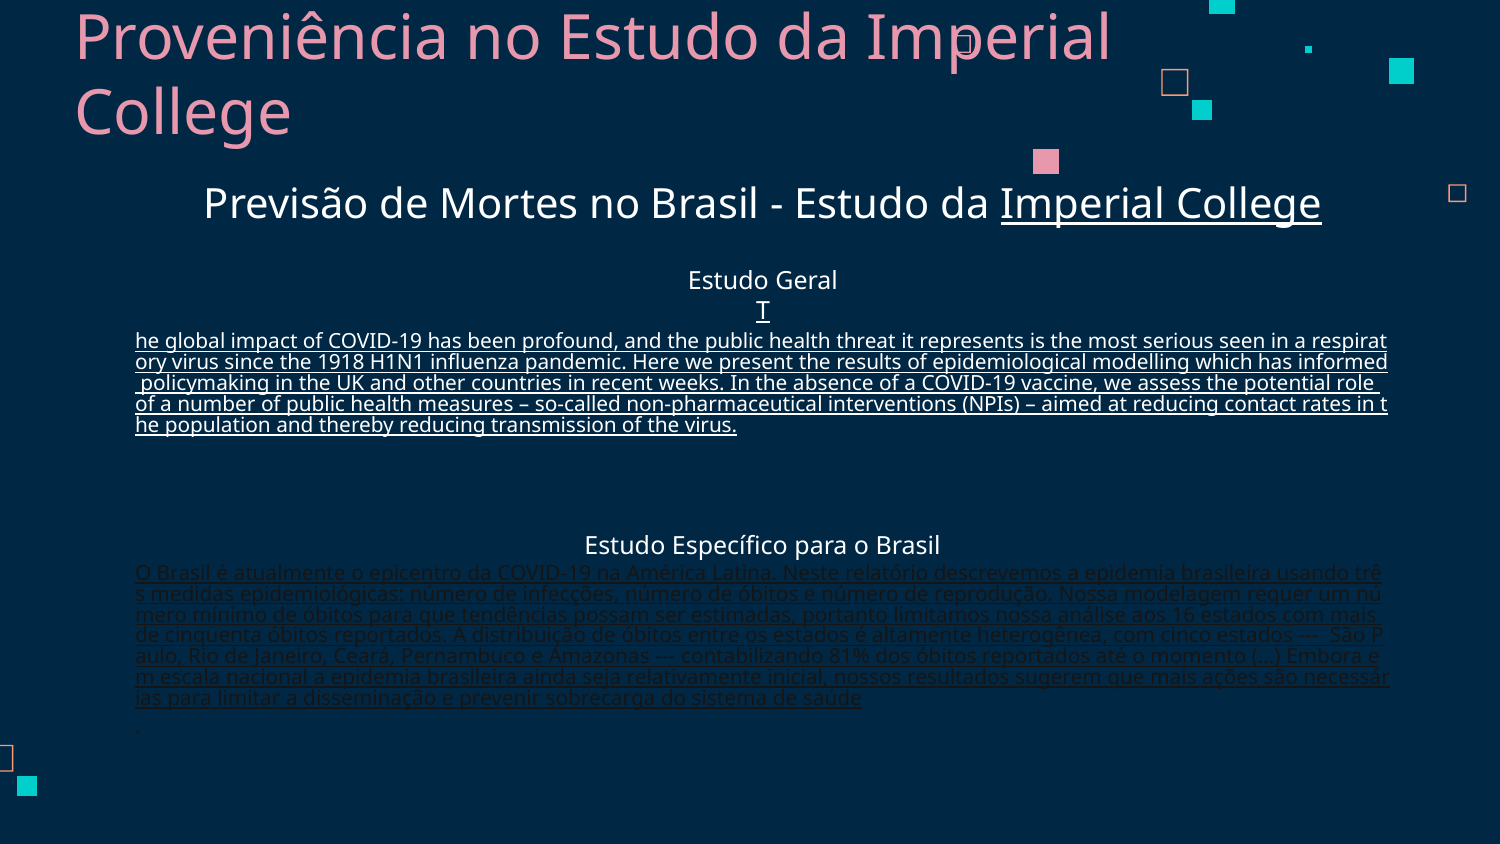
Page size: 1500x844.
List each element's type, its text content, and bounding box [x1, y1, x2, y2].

text_box Previsão de Mortes no Brasil - Estudo da Imperial College Estudo Geral The global impact of COVID-19 has been profound, and the public health threat it represents is the most serious seen in a respiratory virus since the 1918 H1N1 influenza pandemic. Here we present the results of epidemiological modelling which has informed policymaking in the UK and other countries in recent weeks. In the absence of a COVID-19 vaccine, we assess the potential role of a number of public health measures – so-called non-pharmaceutical interventions (NPIs) – aimed at reducing contact rates in the population and thereby reducing transmission of the virus. Estudo Específico para o Brasil O Brasil é atualmente o epicentro da COVID-19 na América Latina. Neste relatório descrevemos a epidemia brasileira usando três medidas epidemiológicas: número de infecções, número de óbitos e número de reprodução. Nossa modelagem requer um número mínimo de óbitos para que tendências possam ser estimadas, portanto limitamos nossa análise aos 16 estados com mais de cinquenta óbitos reportados. A distribuição de óbitos entre os estados é altamente heterogênea, com cinco estados --- São Paulo, Rio de Janeiro, Ceará, Pernambuco e Amazonas --- contabilizando 81% dos óbitos reportados até o momento (...) Embora em escala nacional a epidemia brasileira ainda seja relativamente inicial, nossos resultados sugerem que mais ações são necessárias para limitar a disseminação e prevenir sobrecarga do sistema de saúde. [120, 162, 1406, 758]
title Proveniência no Estudo da Imperial College [59, 67, 1209, 163]
